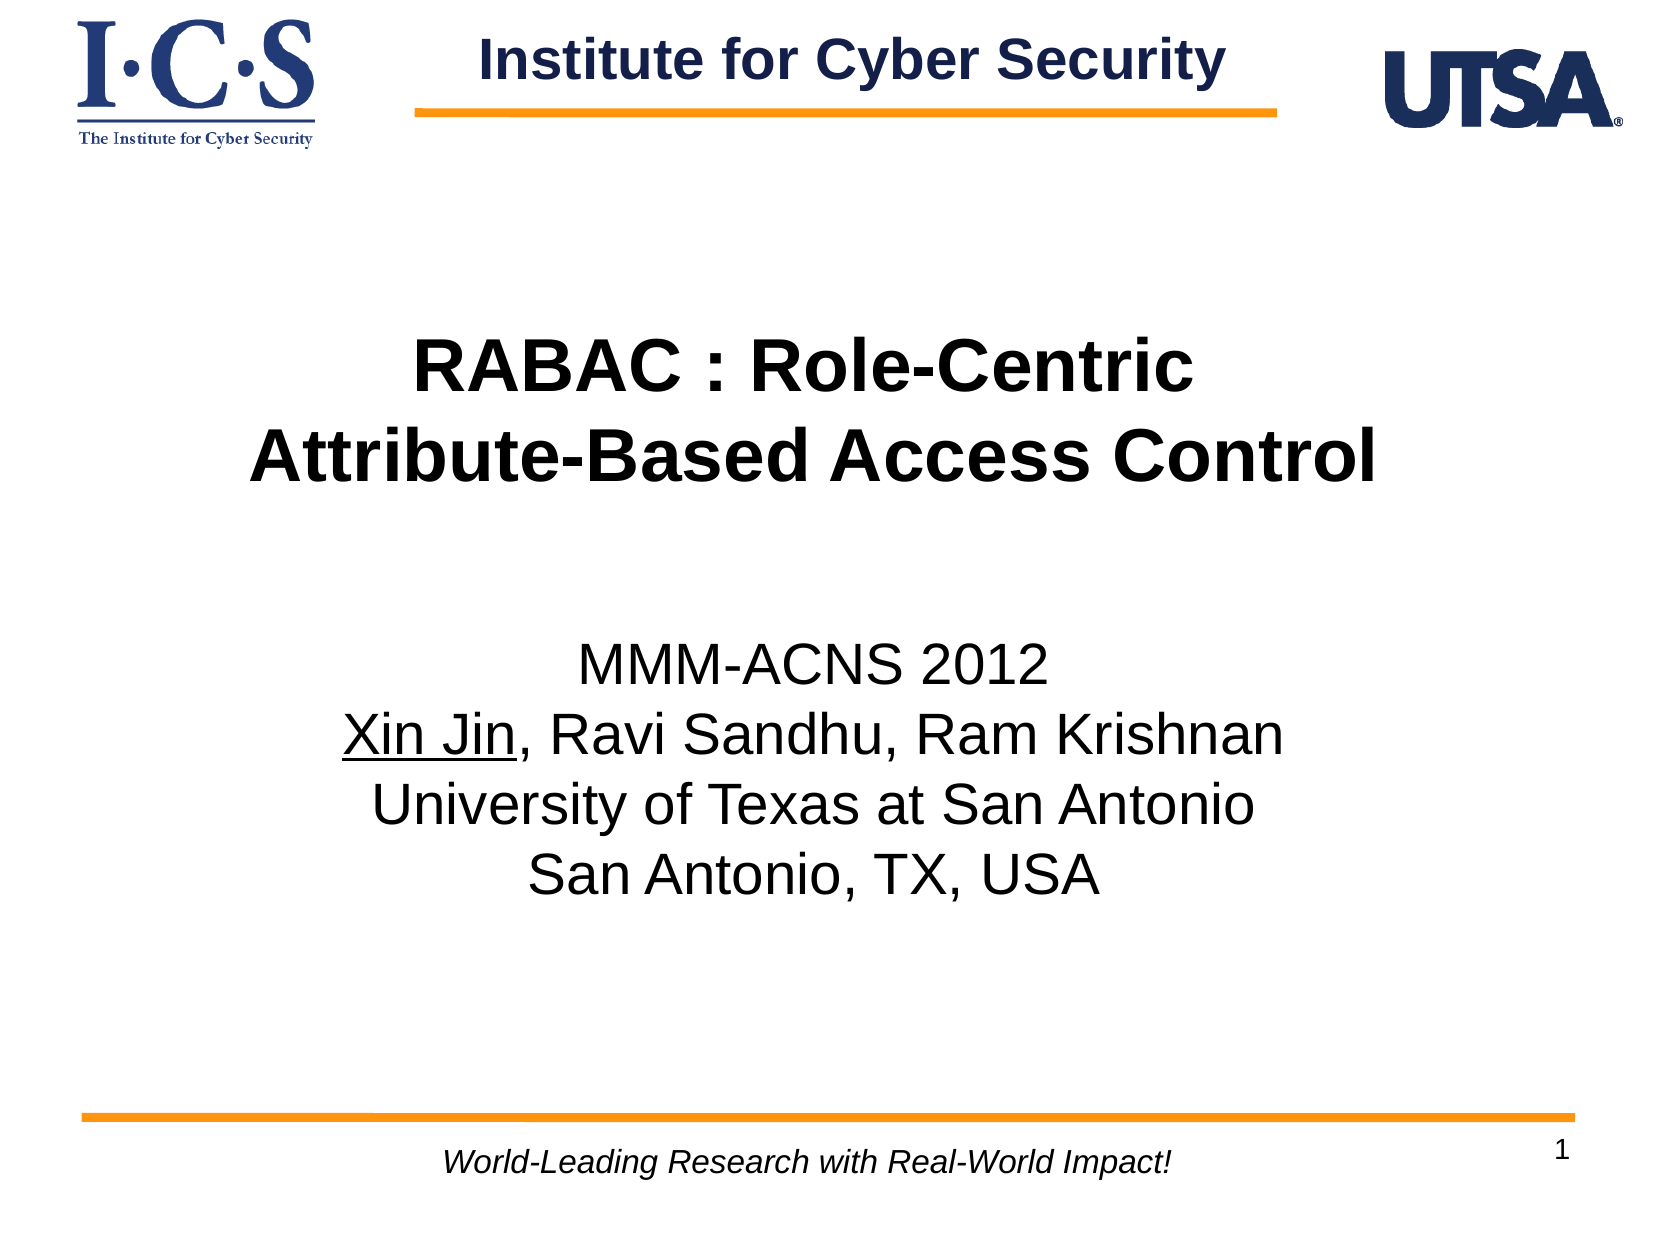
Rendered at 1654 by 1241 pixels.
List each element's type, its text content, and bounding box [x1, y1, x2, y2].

text_box Institute for Cyber Security [426, 0, 1280, 113]
text_box RABAC : Role-Centric Attribute-Based Access Control MMM-ACNS 2012 Xin Jin, Ravi Sandhu, Ram Krishnan University of Texas at San Antonio San Antonio, TX, USA [64, 228, 1565, 529]
picture [73, 0, 317, 151]
picture [1385, 49, 1623, 128]
text_box World-Leading Research with Real-World Impact! [427, 1132, 1188, 1188]
slide_number 1 [1181, 1125, 1575, 1219]
